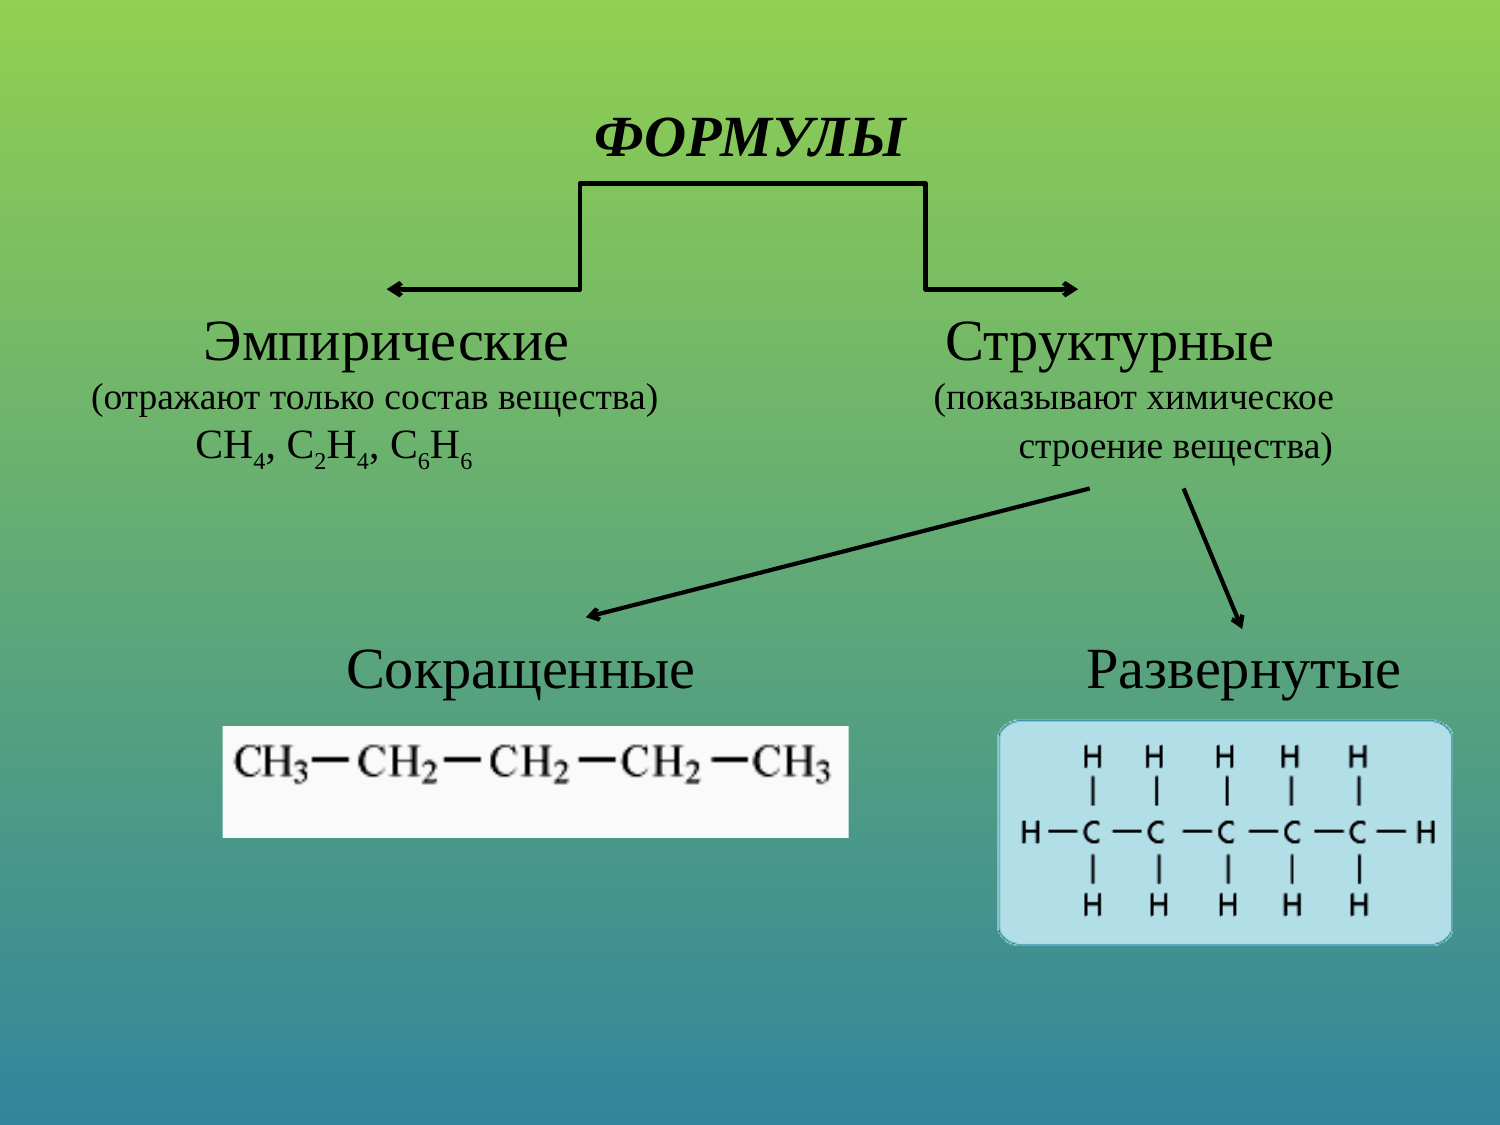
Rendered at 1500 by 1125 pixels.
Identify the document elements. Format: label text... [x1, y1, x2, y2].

text_box ФОРМУЛЫ [35, 90, 1465, 246]
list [222, 725, 849, 838]
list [984, 707, 1465, 958]
text_box Эмпирические Структурные (отражают только состав вещества) (показывают химическое СН4, С2Н4, С6Н6 строение вещества) [0, 294, 1430, 552]
text_box Сокращенные Развернутые [70, 622, 1500, 778]
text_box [386, 183, 774, 290]
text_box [1142, 529, 1284, 589]
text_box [774, 183, 1079, 290]
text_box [585, 488, 1091, 618]
